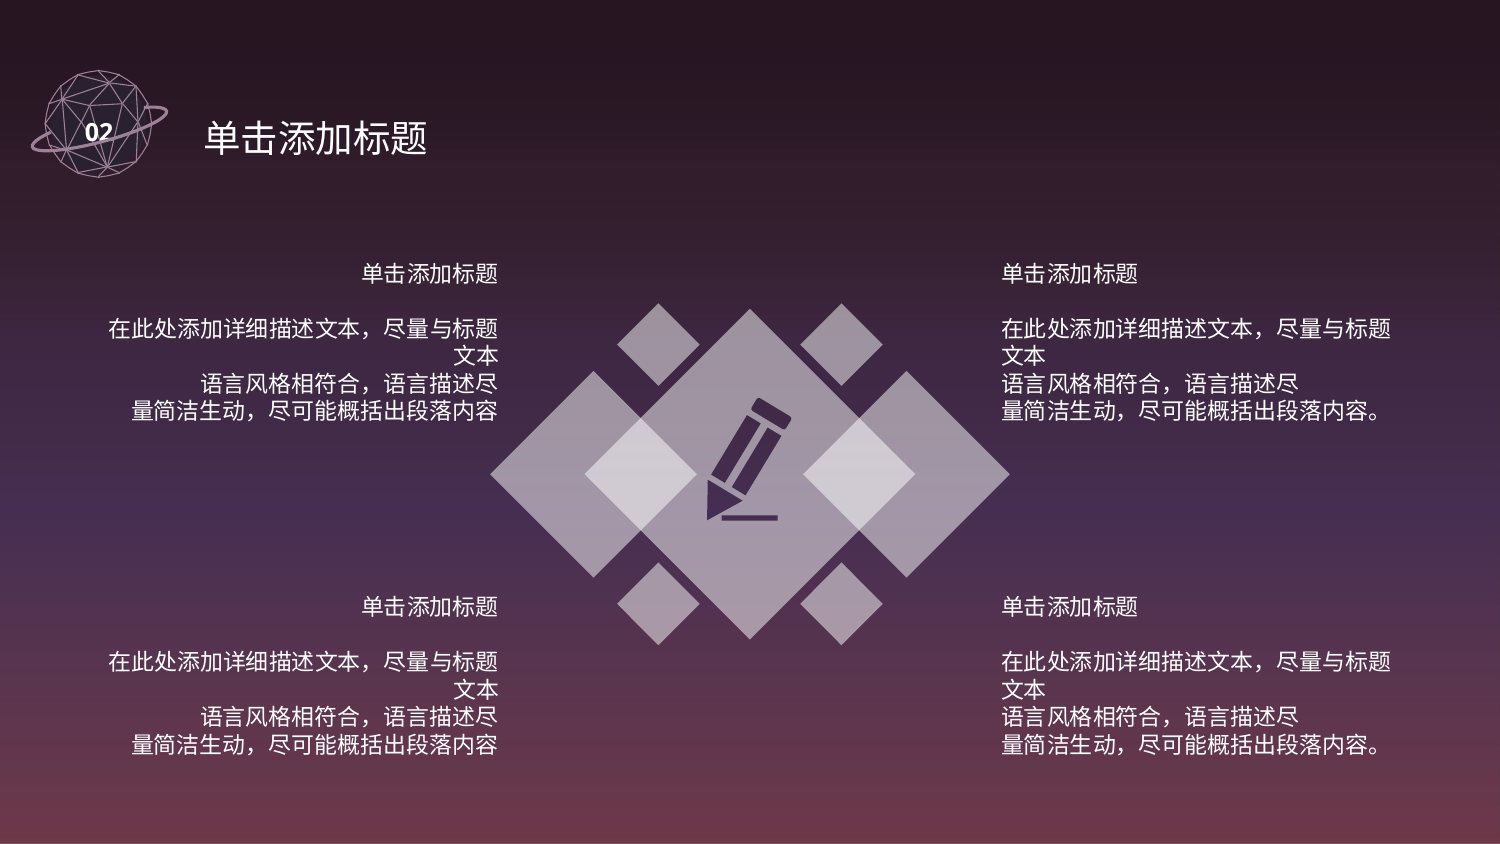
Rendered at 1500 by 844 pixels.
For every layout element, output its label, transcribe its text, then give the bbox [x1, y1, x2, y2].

text_box [653, 303, 664, 308]
text_box 单击添加标题 在此处添加详细描述文本，尽量与标题文本 语言风格相符合，语言描述尽 量简洁生动，尽可能概括出段落内容。 [986, 585, 1412, 766]
picture [0, 0, 1500, 844]
text_box 单击添加标题 在此处添加详细描述文本，尽量与标题文本 语言风格相符合，语言描述尽 量简洁生动，尽可能概括出段落内容 [88, 585, 514, 766]
text_box [836, 303, 847, 308]
text_box [490, 380, 584, 569]
text_box [916, 380, 1010, 569]
text_box 单击添加标题 在此处添加详细描述文本，尽量与标题文本 语言风格相符合，语言描述尽 量简洁生动，尽可能概括出段落内容 [88, 252, 514, 432]
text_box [30, 69, 169, 178]
text_box [836, 640, 847, 646]
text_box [584, 308, 916, 640]
text_box 单击添加标题 在此处添加详细描述文本，尽量与标题文本 语言风格相符合，语言描述尽 量简洁生动，尽可能概括出段落内容。 [986, 252, 1412, 432]
text_box 单击添加标题 [170, 84, 517, 168]
text_box [653, 640, 664, 646]
